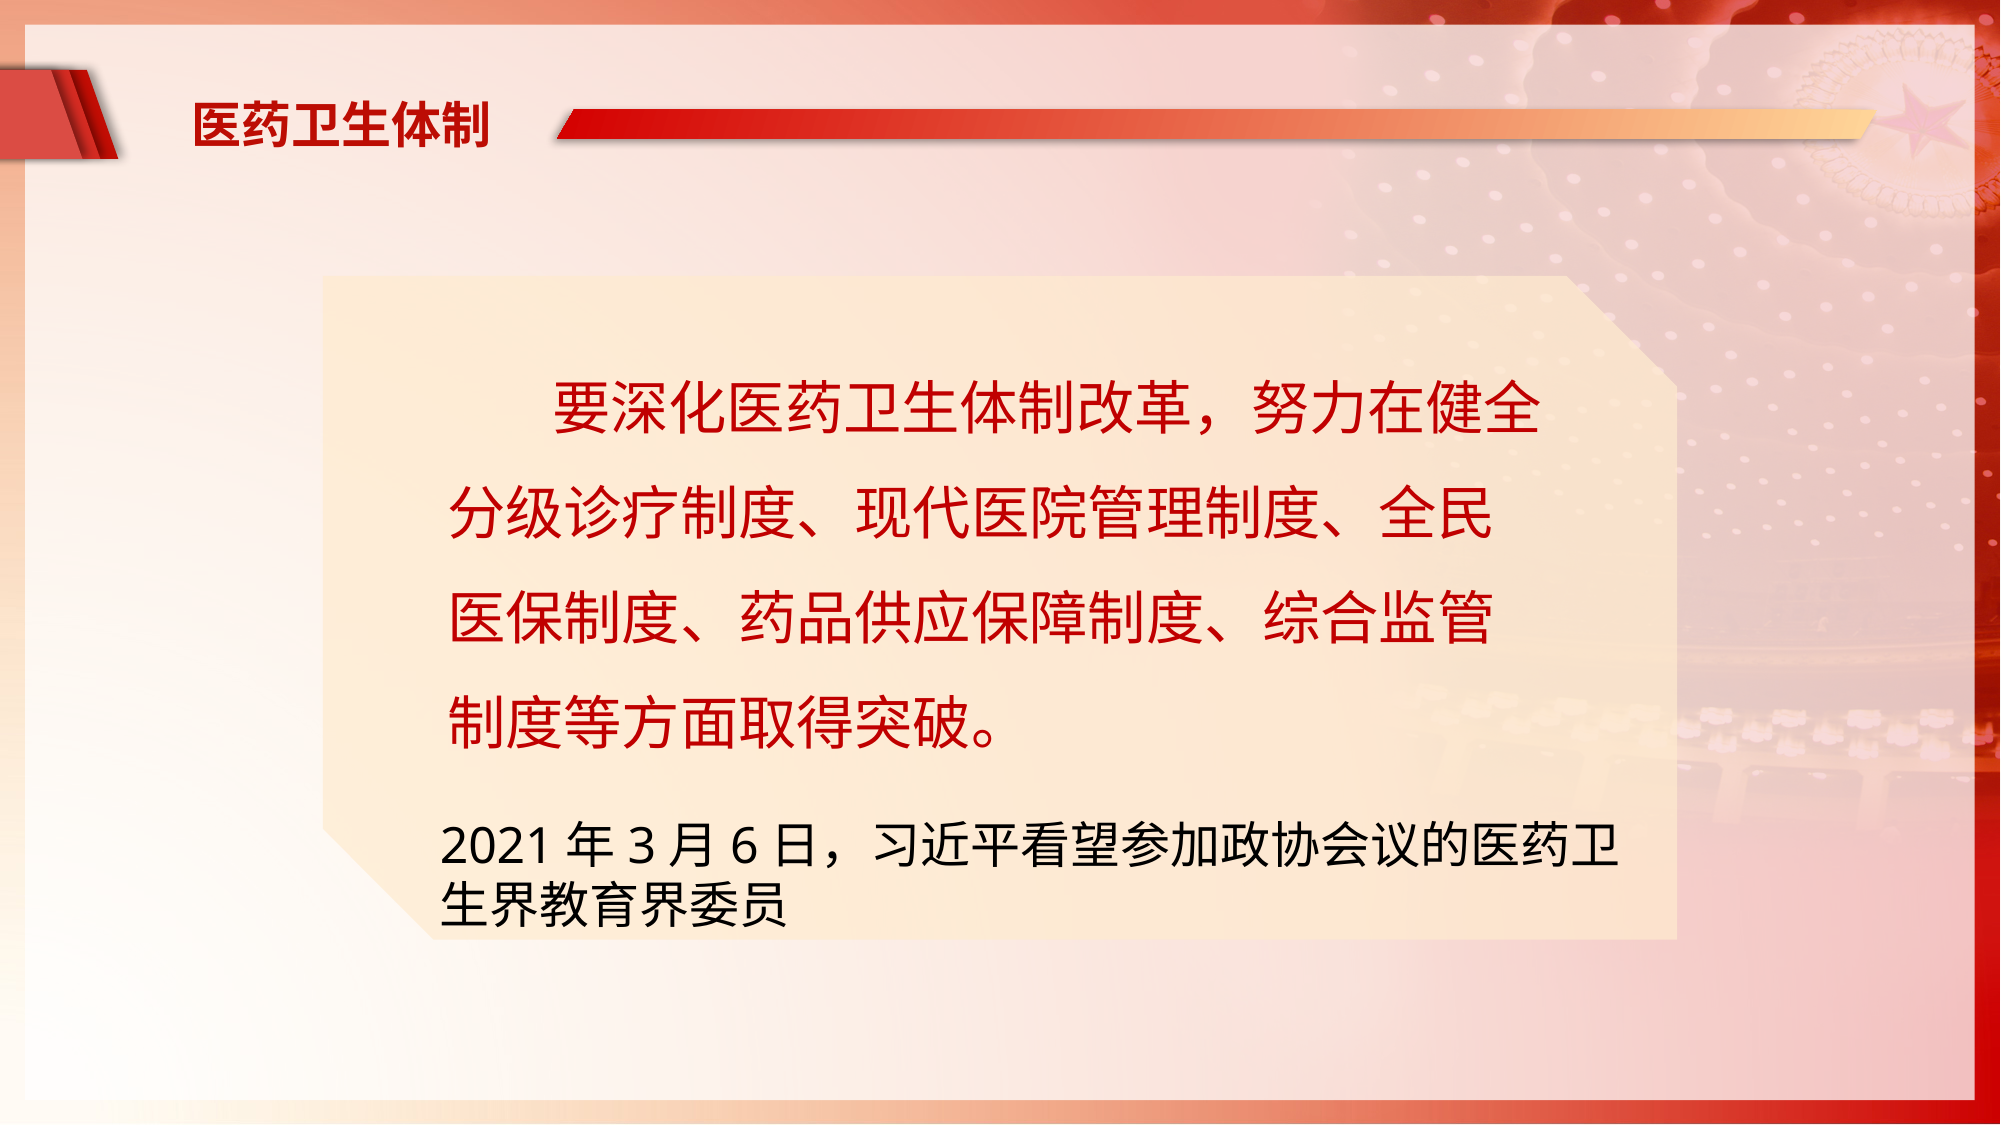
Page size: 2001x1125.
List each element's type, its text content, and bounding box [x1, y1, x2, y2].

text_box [322, 275, 1678, 943]
picture [0, 0, 2001, 1125]
text_box [555, 108, 1880, 140]
text_box 医药卫生体制 [176, 86, 507, 161]
